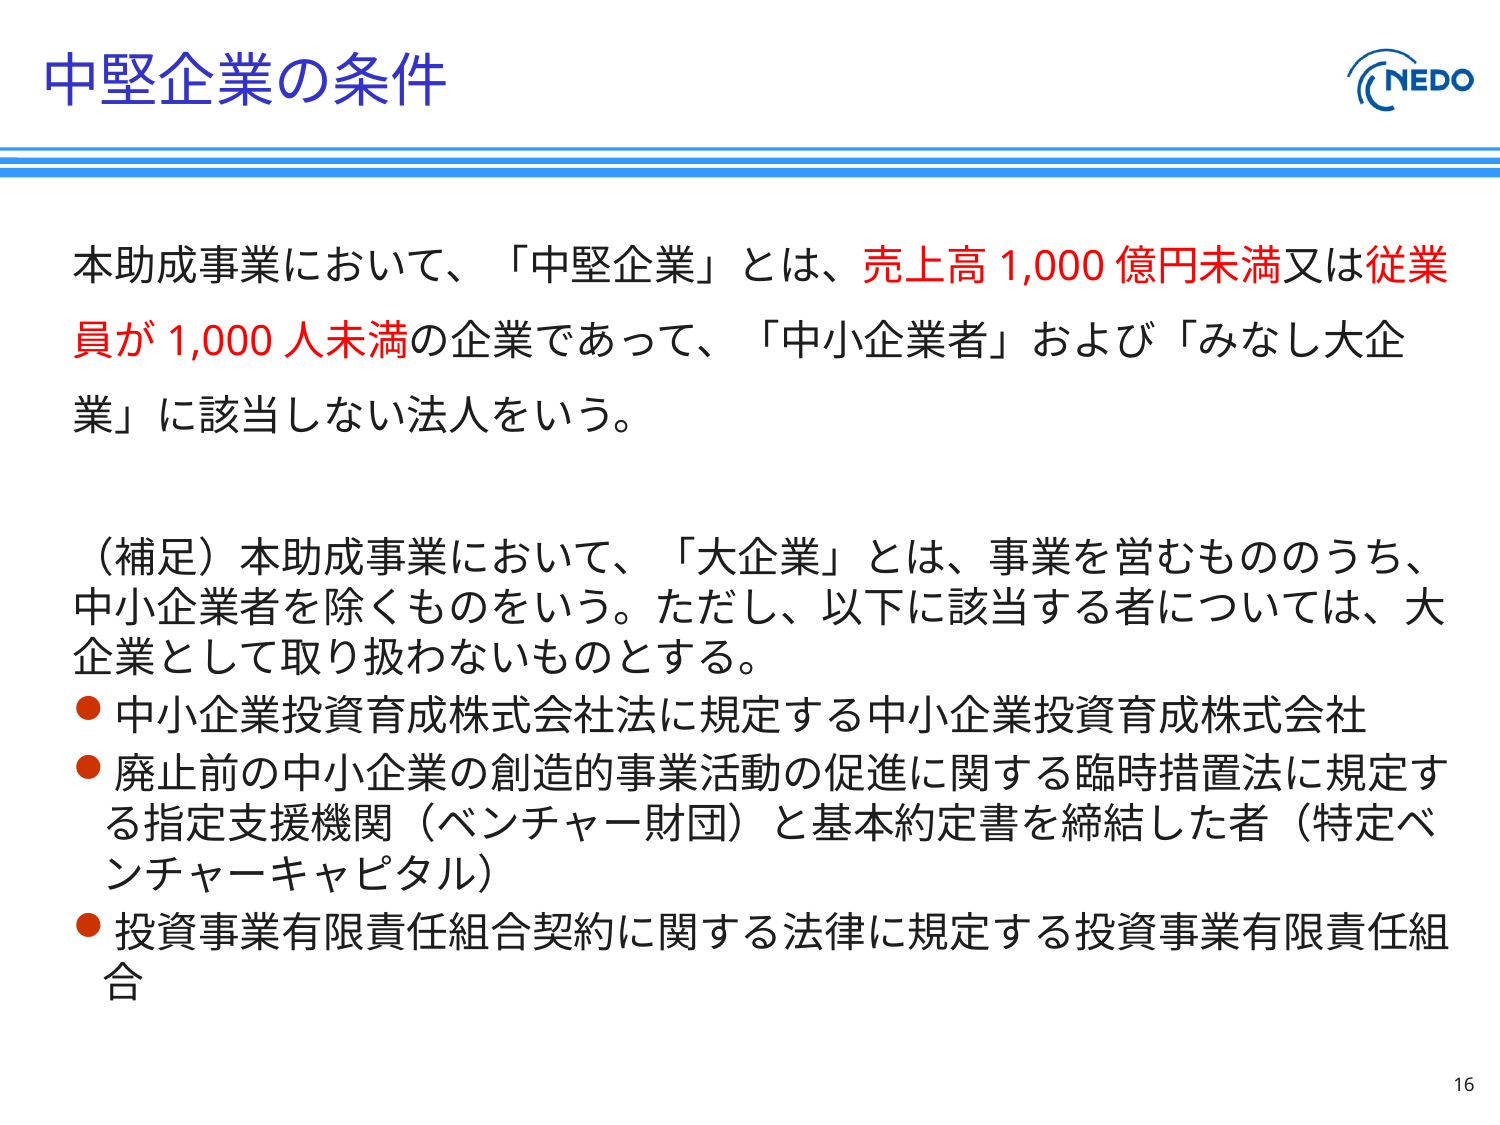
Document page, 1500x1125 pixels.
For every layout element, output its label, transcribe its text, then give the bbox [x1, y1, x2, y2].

list 本助成事業において、「中堅企業」とは、売上高1,000億円未満又は従業員が1,000人未満の企業であって、「中小企業者」および「みなし大企業」に該当しない法人をいう。 （補足）本助成事業において、「大企業」とは、事業を営むもののうち、中小企業者を除くものをいう。ただし、以下に該当する者については、大企業として取り扱わないものとする。 中小企業投資育成株式会社法に規定する中小企業投資育成株式会社 廃止前の中小企業の創造的事業活動の促進に関する臨時措置法に規定する指定支援機関（ベンチャー財団）と基本約定書を締結した者（特定ベンチャーキャピタル） 投資事業有限責任組合契約に関する法律に規定する投資事業有限責任組合 [58, 206, 1473, 1105]
picture [1341, 39, 1483, 121]
title 中堅企業の条件 [40, 37, 1330, 138]
slide_number 16 [1386, 1066, 1475, 1105]
